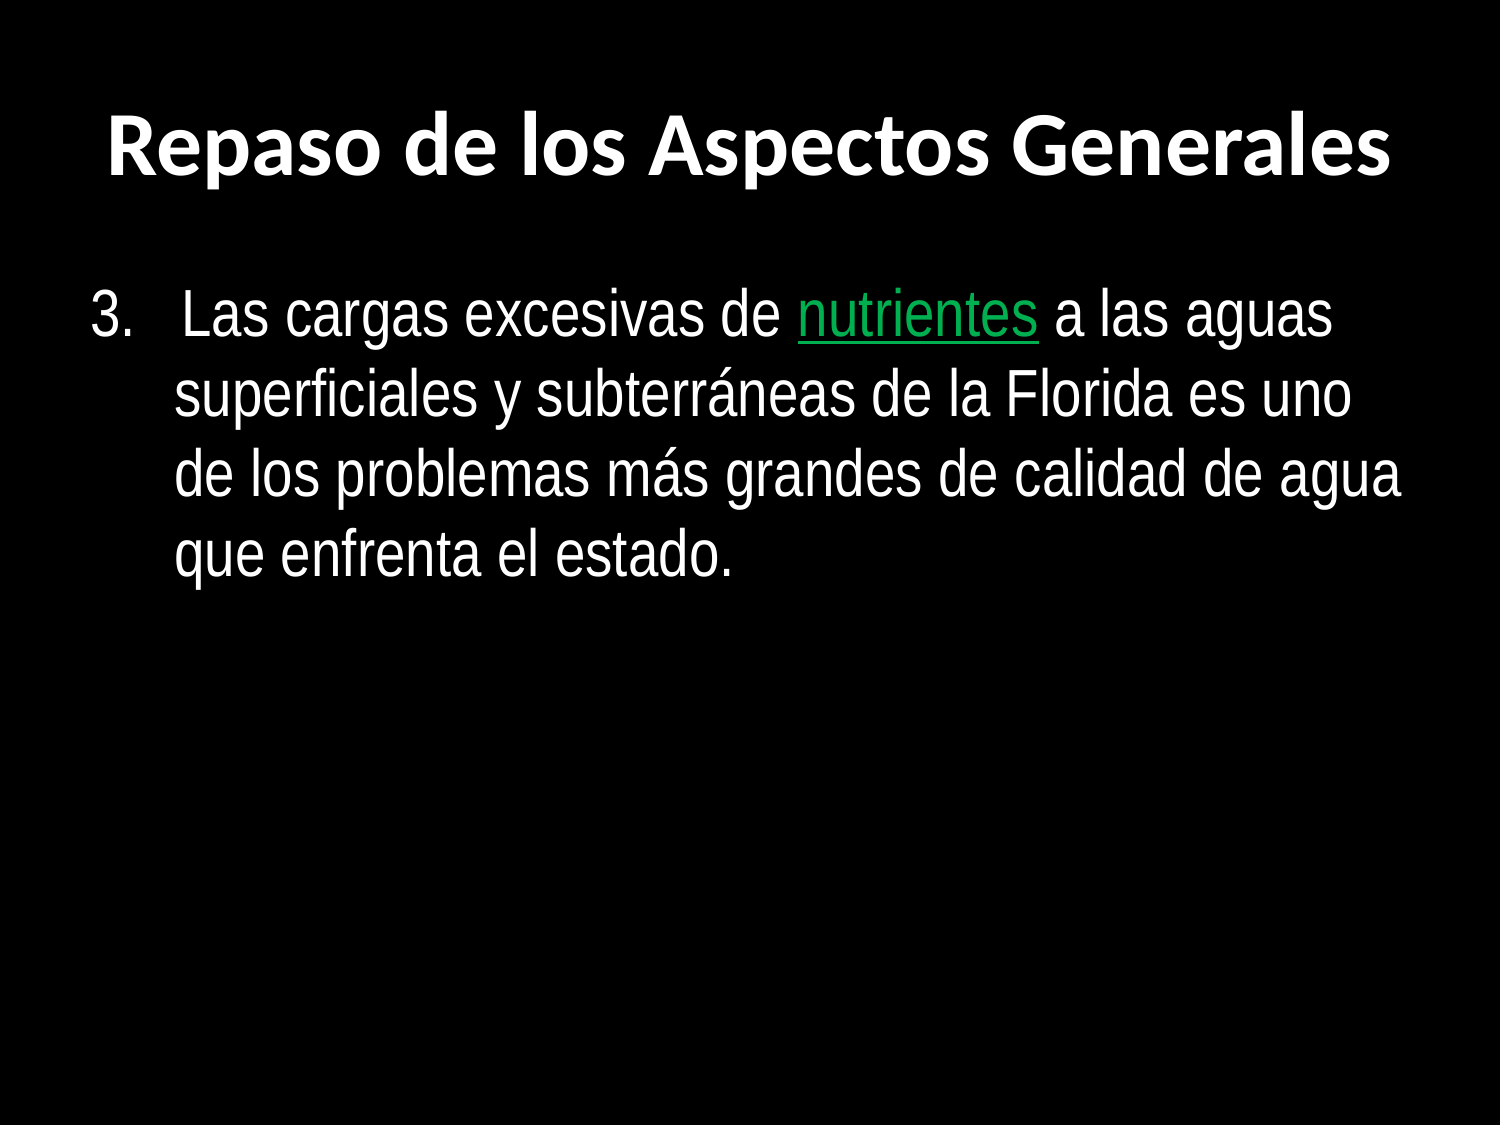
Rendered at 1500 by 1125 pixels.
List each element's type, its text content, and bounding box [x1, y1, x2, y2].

list 3. Las cargas excesivas de nutrientes a las aguas superficiales y subterráneas de la Florida es uno de los problemas más grandes de calidad de agua que enfrenta el estado. [75, 262, 1425, 1005]
title Repaso de los Aspectos Generales [75, 45, 1425, 233]
